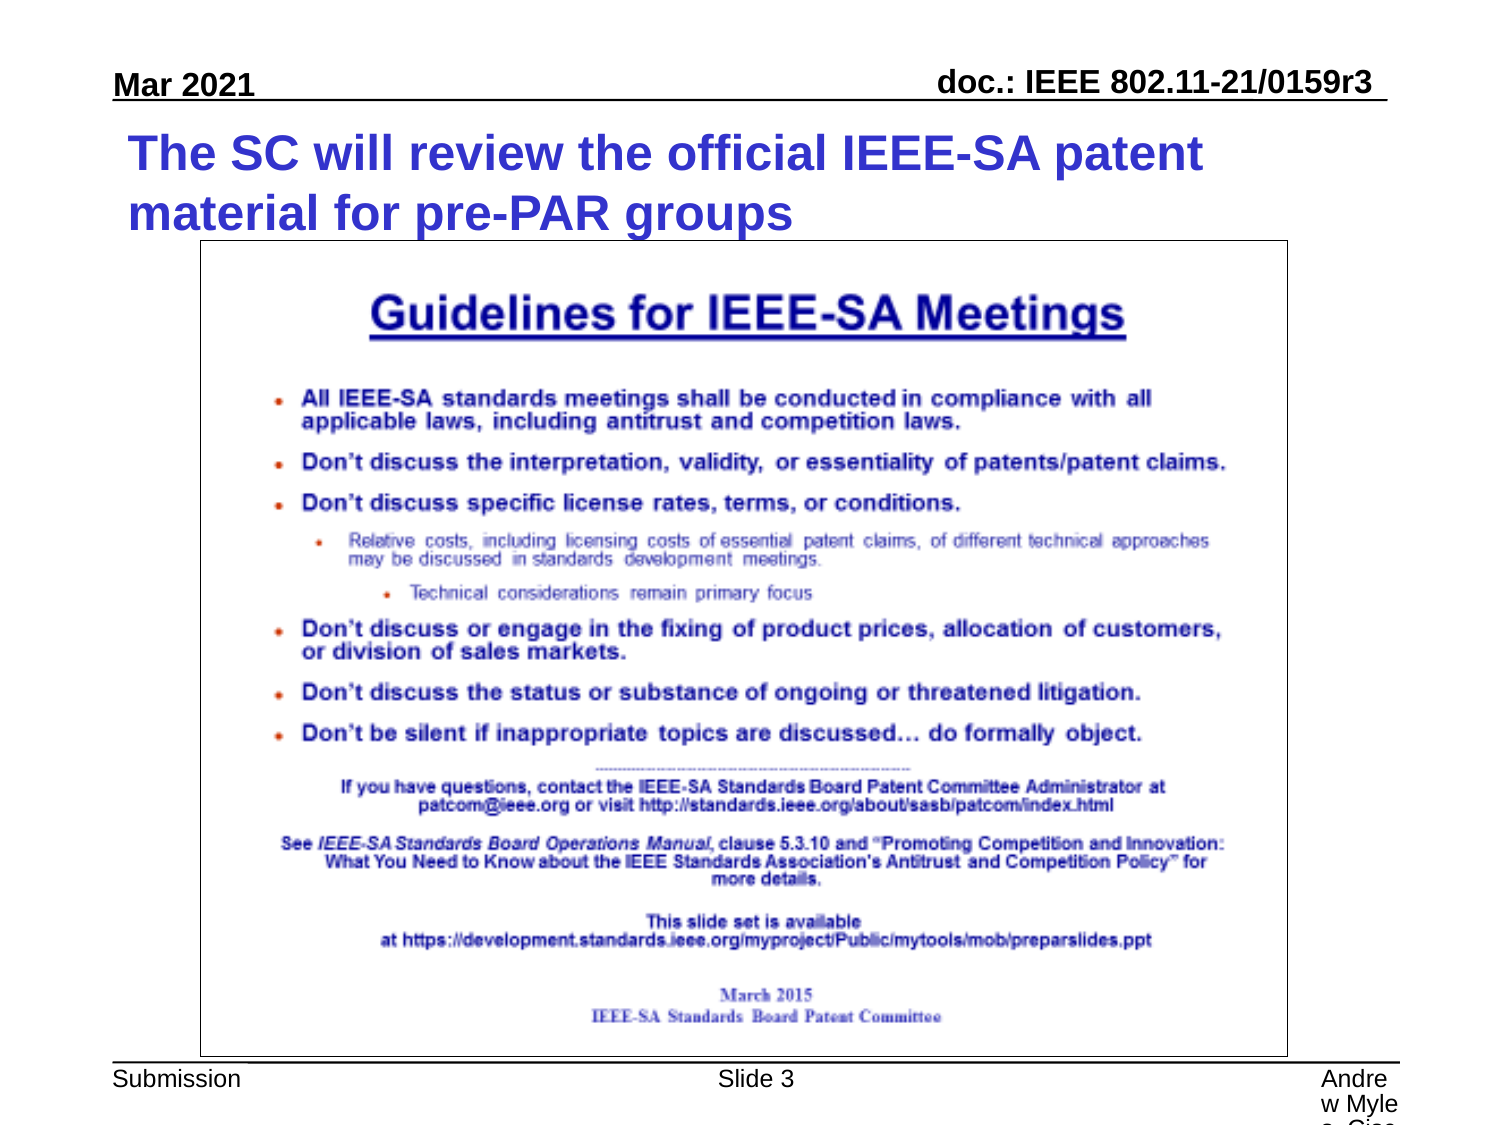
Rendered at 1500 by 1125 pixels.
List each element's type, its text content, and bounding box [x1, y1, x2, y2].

footer Andrew Myles, Cisco [1320, 1061, 1402, 1093]
picture [199, 240, 1288, 1057]
slide_number Slide 3 [709, 1065, 803, 1093]
title The SC will review the official IEEE-SA patent material for pre-PAR groups [112, 112, 1388, 288]
